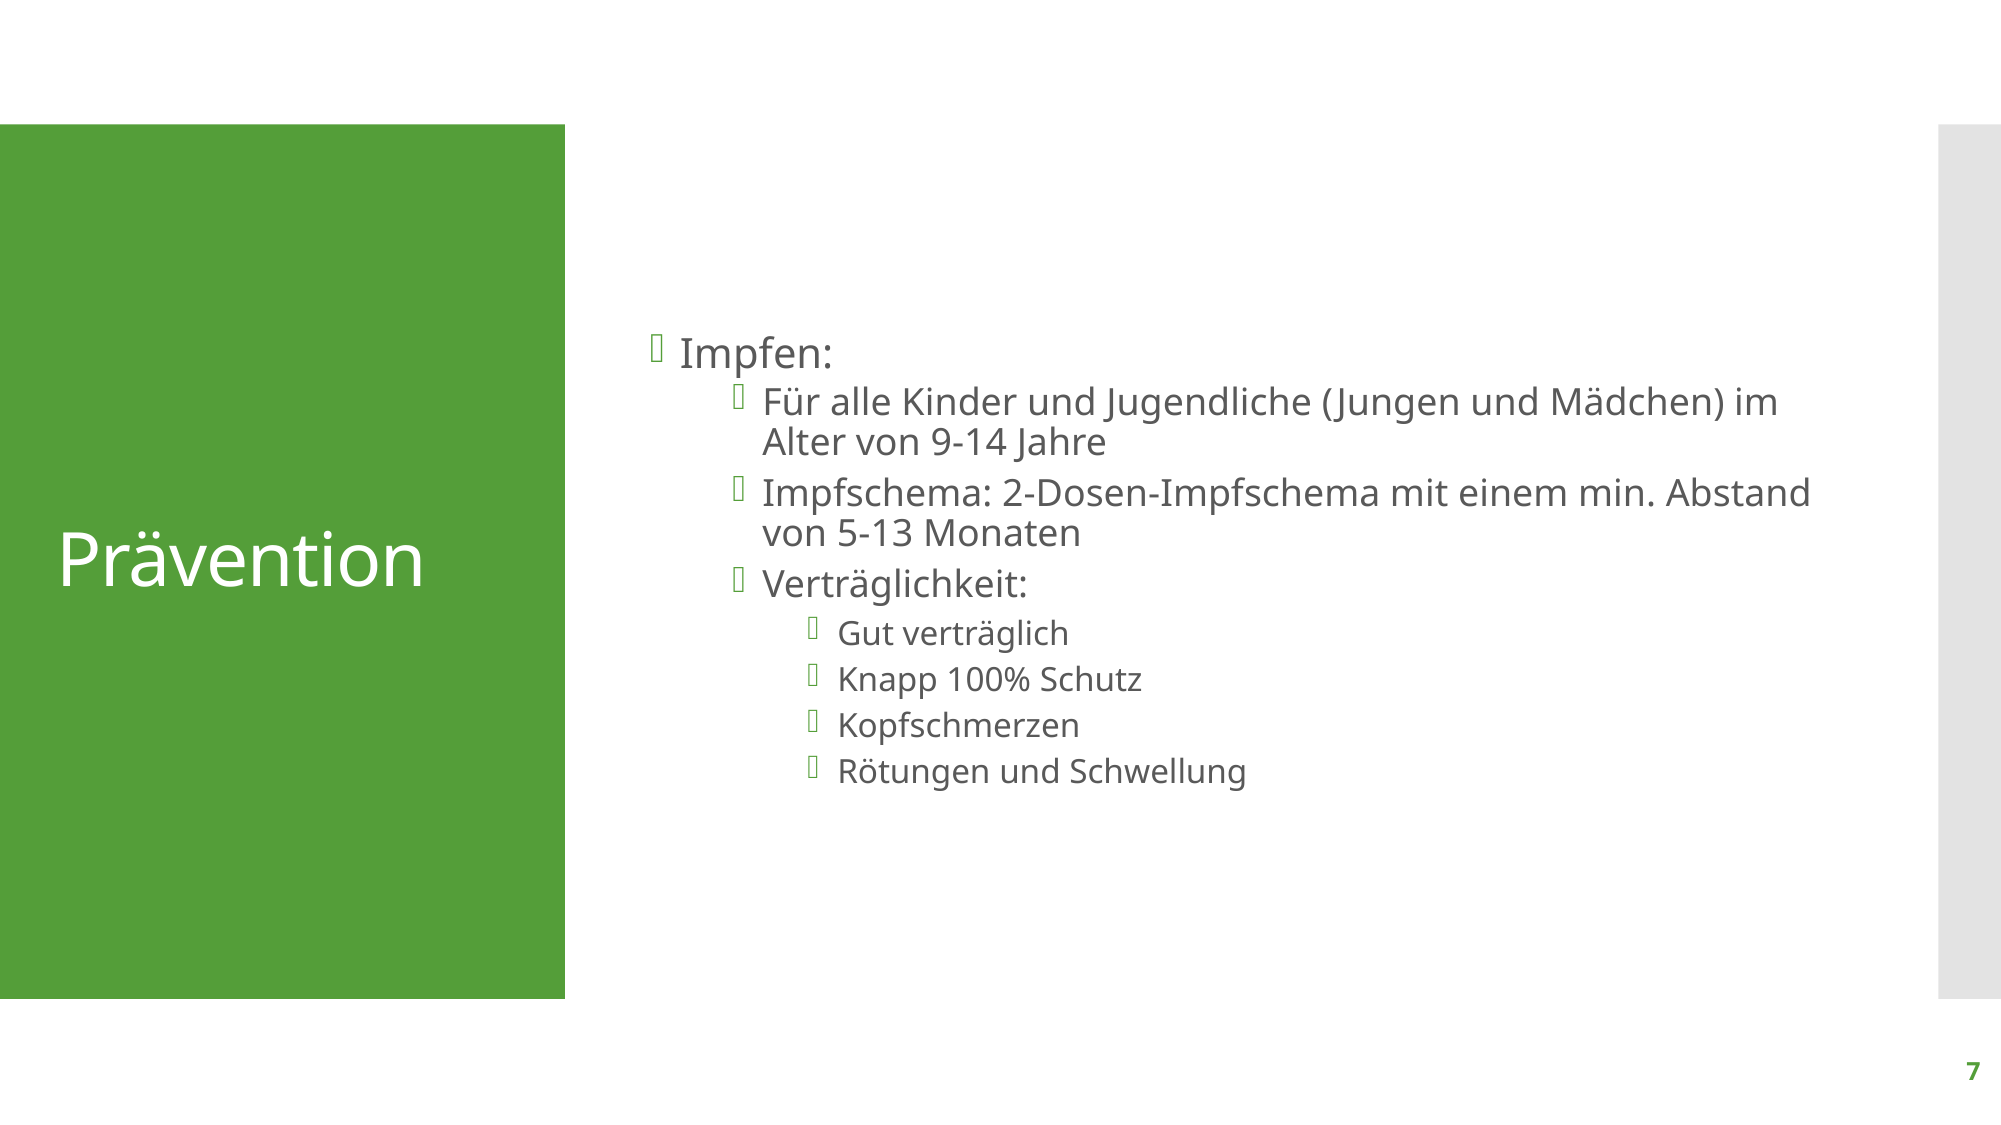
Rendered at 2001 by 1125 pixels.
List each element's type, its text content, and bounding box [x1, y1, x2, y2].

list Impfen: Für alle Kinder und Jugendliche (Jungen und Mädchen) im Alter von 9-14 Jahre Impfschema: 2-Dosen-Impfschema mit einem min. Abstand von 5-13 Monaten Verträglichkeit: Gut verträglich Knapp 100% Schutz Kopfschmerzen Rötungen und Schwellung [634, 141, 1835, 982]
title Prävention [41, 184, 525, 940]
slide_number 7 [1744, 1042, 1996, 1103]
